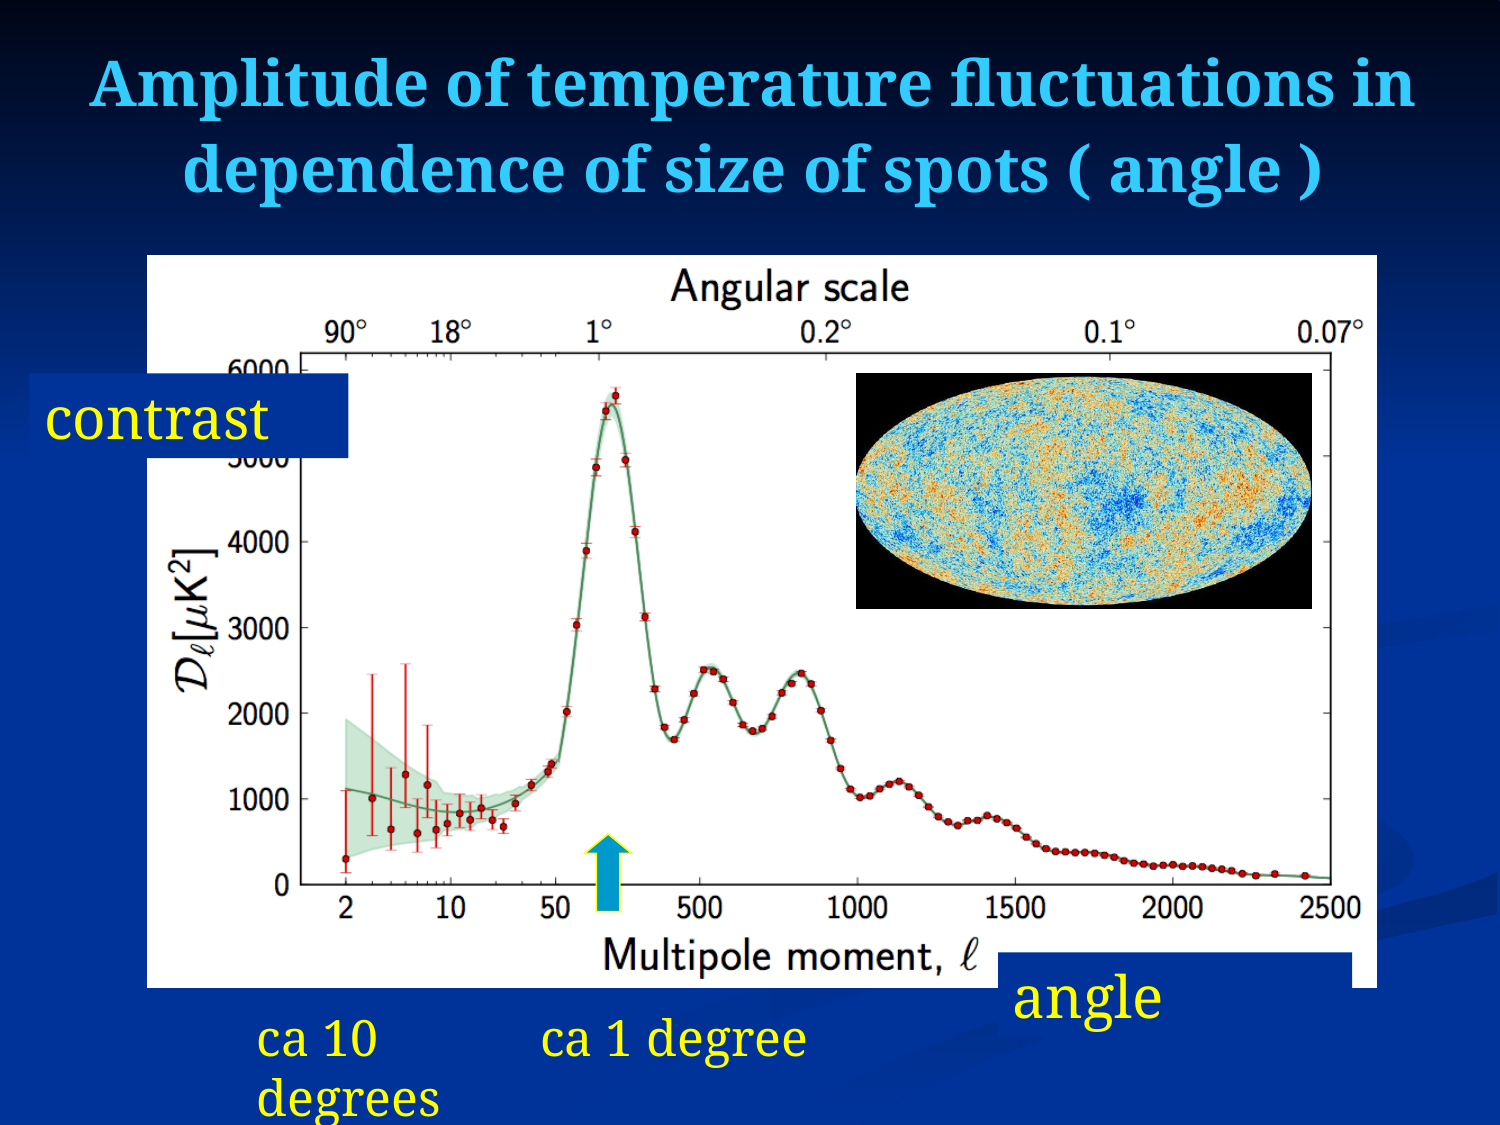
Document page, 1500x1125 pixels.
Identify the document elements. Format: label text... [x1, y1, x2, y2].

text_box ca 1 degree [557, 999, 841, 1075]
text_box angle [998, 988, 1353, 1038]
picture [147, 255, 1377, 988]
title Amplitude of temperature fluctuations in dependence of size of spots ( angle ) [40, 30, 1467, 219]
text_box ca 10 degrees [242, 999, 557, 1125]
text_box contrast [29, 373, 147, 459]
